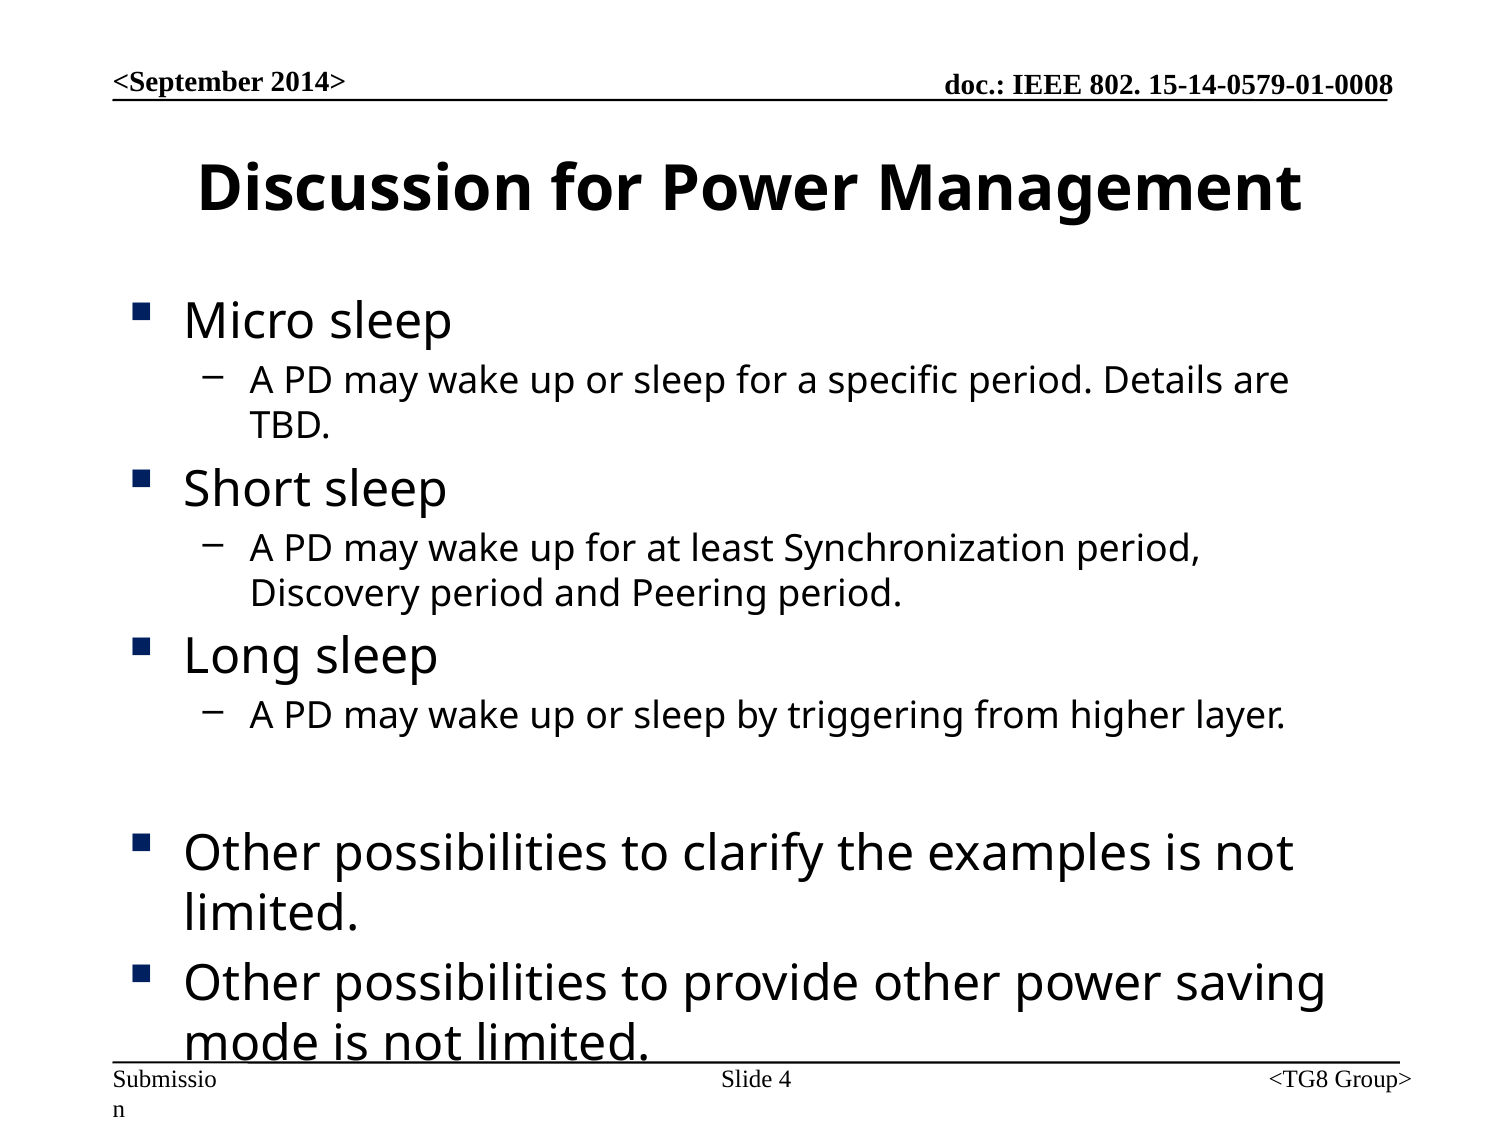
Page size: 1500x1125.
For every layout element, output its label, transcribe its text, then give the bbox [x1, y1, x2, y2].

slide_number Slide 4 [712, 1061, 800, 1093]
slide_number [112, 61, 376, 98]
list Micro sleep A PD may wake up or sleep for a specific period. Details are TBD. Short sleep A PD may wake up for at least Synchronization period, Discovery period and Peering period. Long sleep A PD may wake up or sleep by triggering from higher layer. Other possibilities to clarify the examples is not limited. Other possibilities to provide other power saving mode is not limited. [112, 280, 1388, 1001]
footer <TG8 Group> [855, 1061, 1413, 1093]
title Discussion for Power Management [112, 112, 1388, 259]
